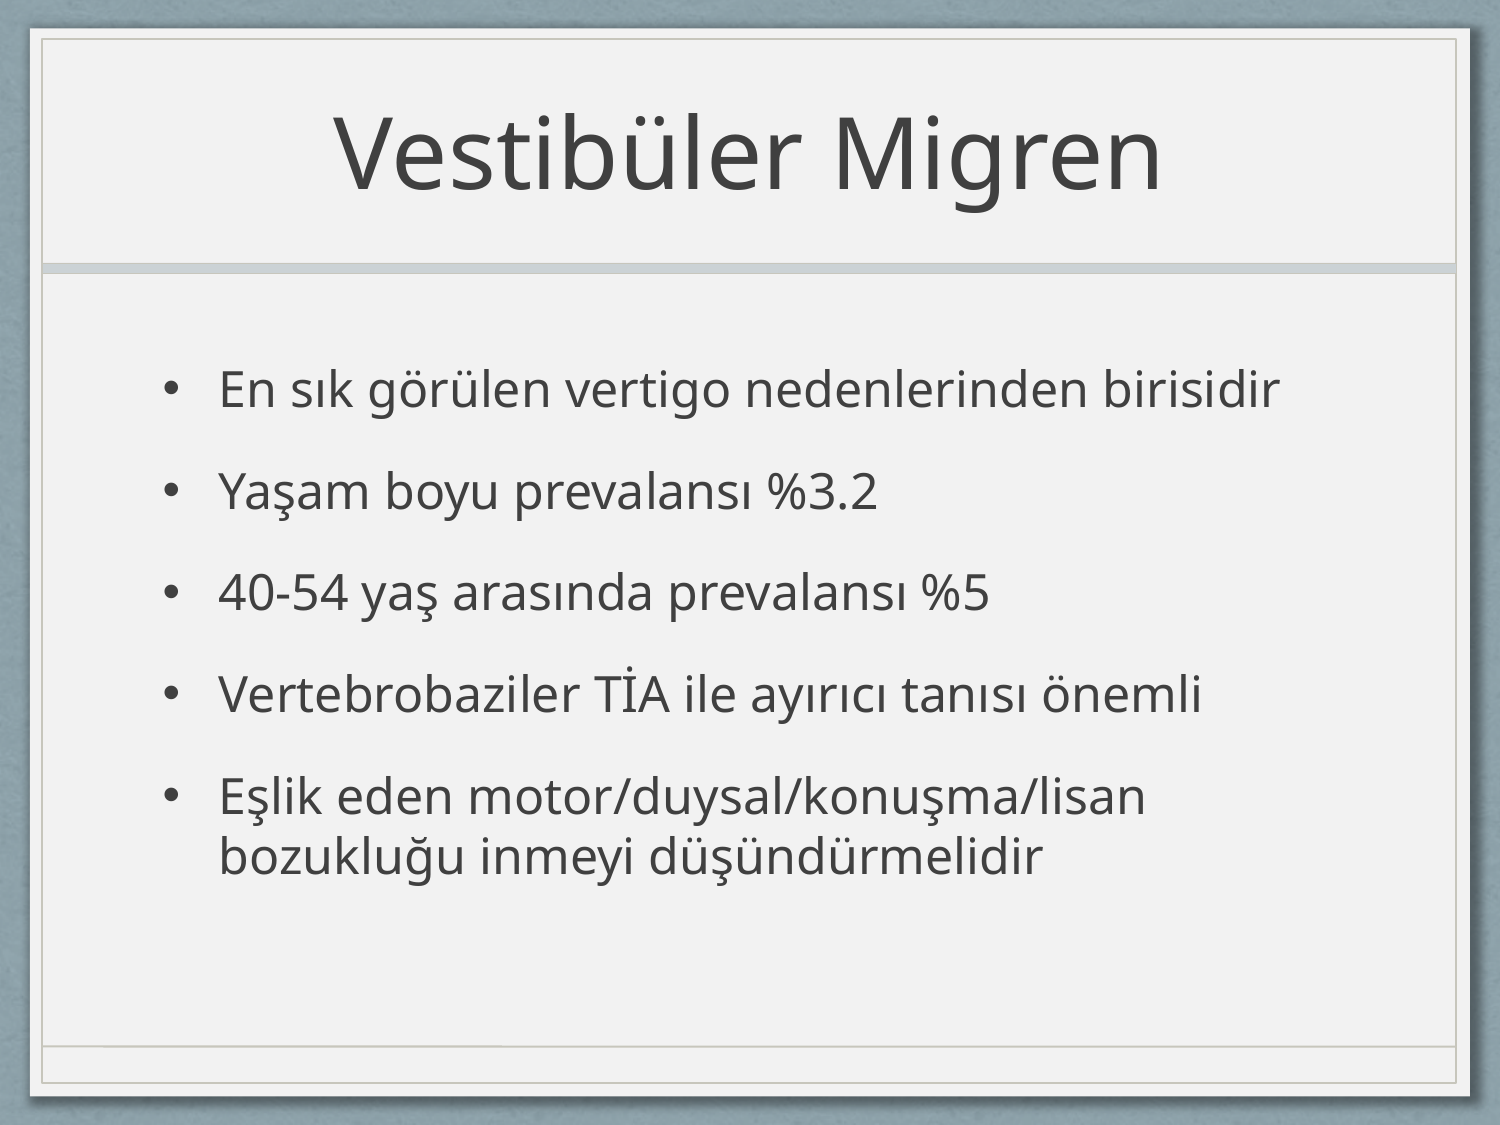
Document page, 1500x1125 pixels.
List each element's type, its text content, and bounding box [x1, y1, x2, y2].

list En sık görülen vertigo nedenlerinden birisidir Yaşam boyu prevalansı %3.2 40-54 yaş arasında prevalansı %5 Vertebrobaziler TİA ile ayırıcı tanısı önemli Eşlik eden motor/duysal/konuşma/lisan bozukluğu inmeyi düşündürmelidir [147, 350, 1353, 995]
title Vestibüler Migren [147, 40, 1353, 260]
